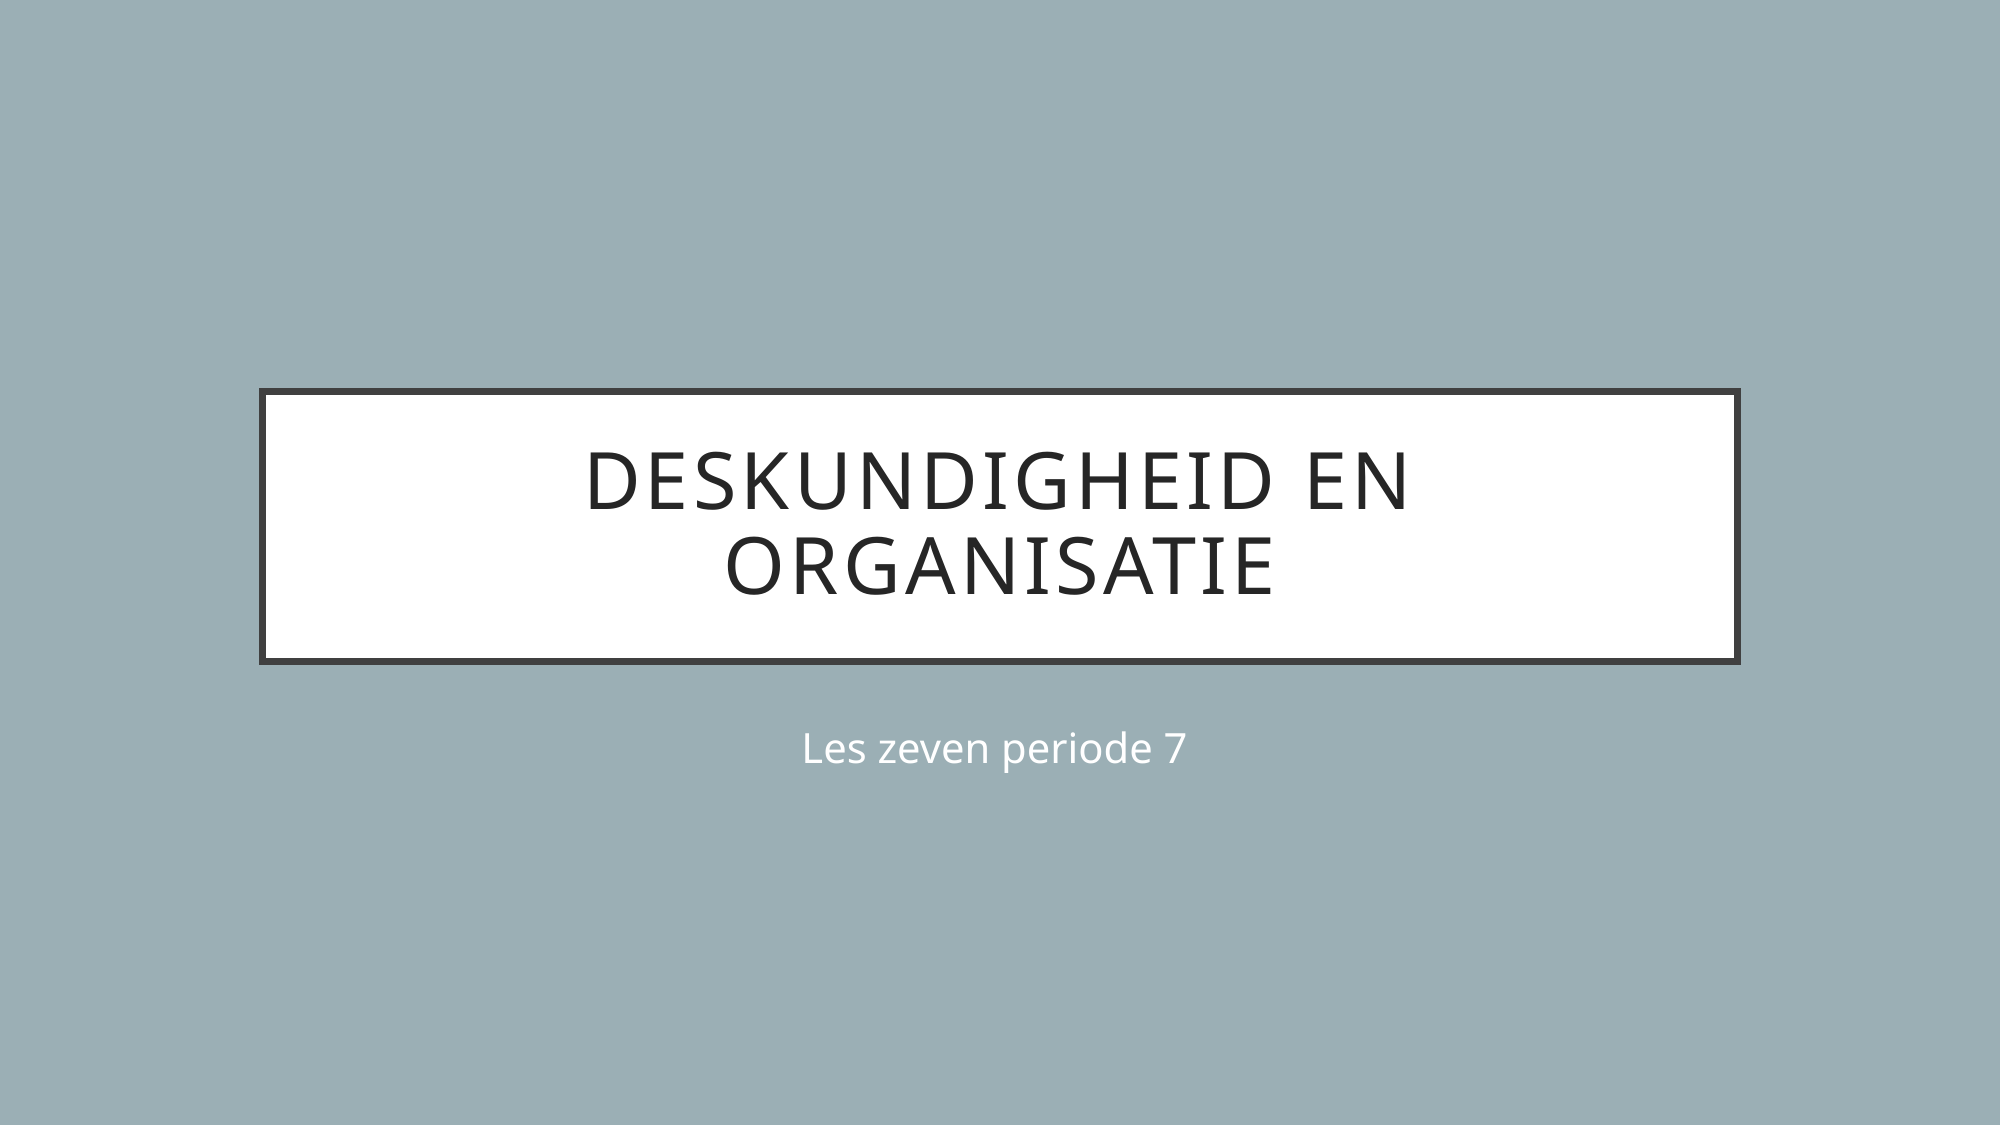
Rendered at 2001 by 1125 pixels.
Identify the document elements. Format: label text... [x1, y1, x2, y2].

title Deskundigheid en organisatie [259, 388, 1741, 665]
subtitle Les zeven periode 7 [442, 713, 1558, 918]
